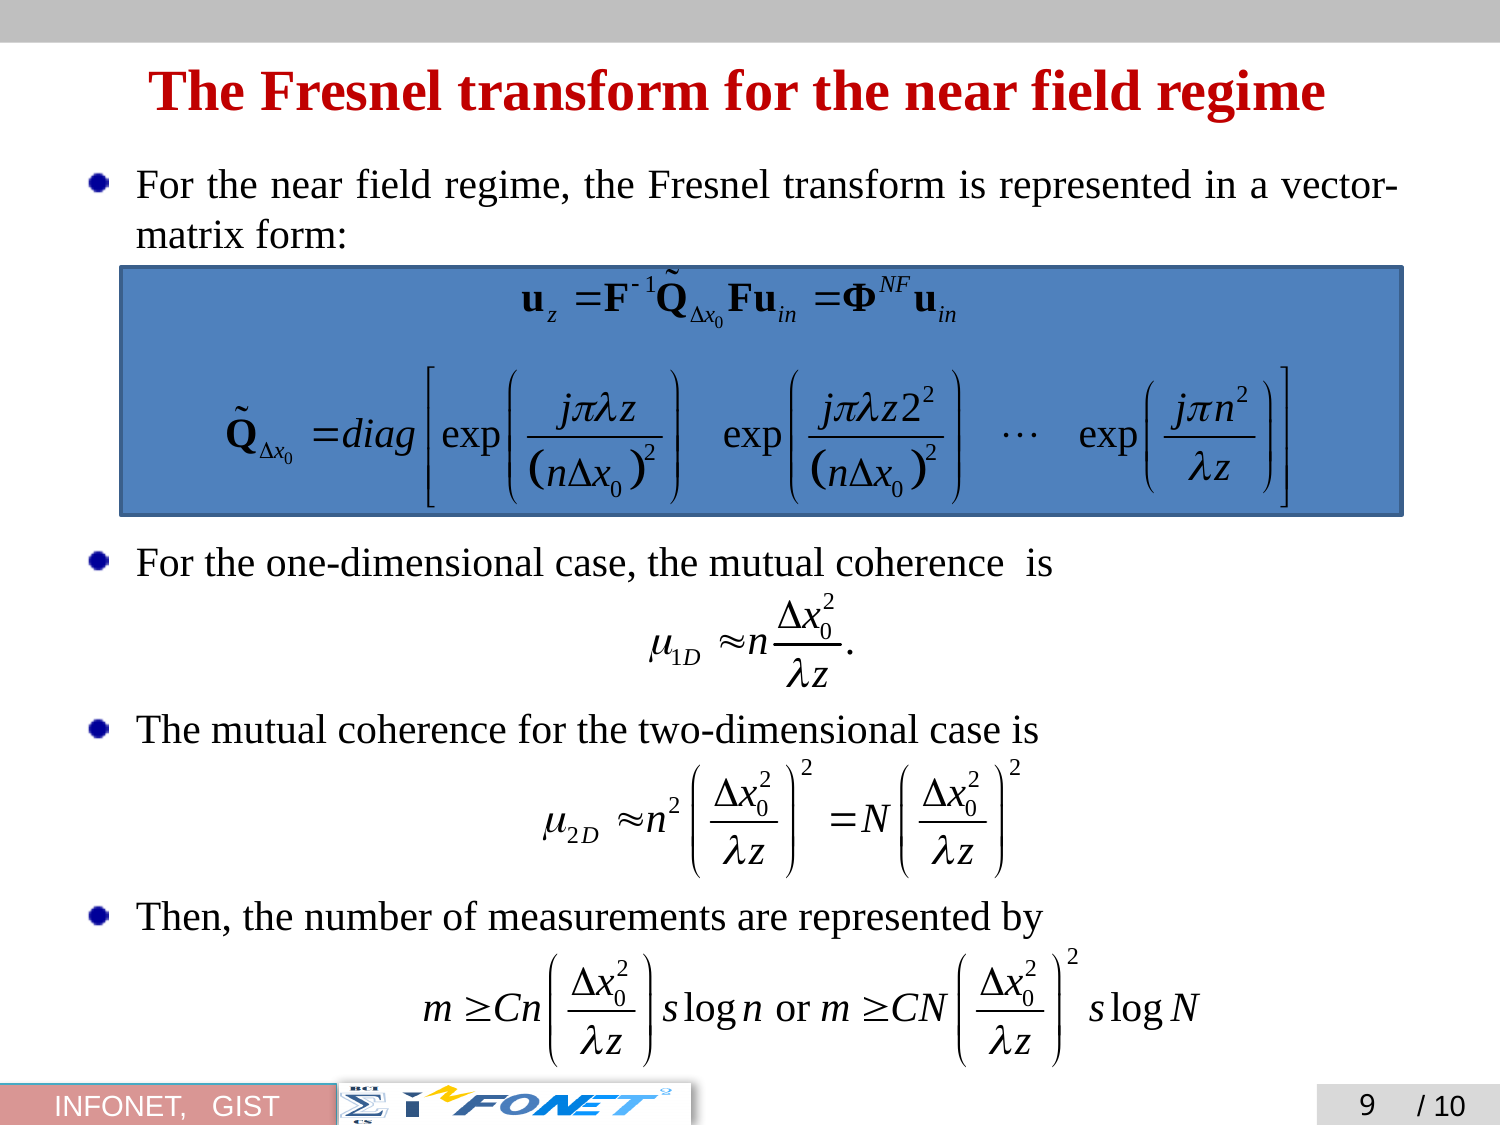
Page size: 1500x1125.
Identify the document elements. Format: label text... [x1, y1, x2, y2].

text_box For the one-dimensional case, the mutual coherence is The mutual coherence for the two-dimensional case is [64, 527, 1415, 881]
text_box For the near field regime, the Fresnel transform is represented in a vector-matrix form: [64, 148, 1415, 217]
picture [79, 712, 109, 742]
picture [79, 544, 109, 574]
picture [79, 899, 109, 929]
title The Fresnel transform for the near field regime [75, 45, 1425, 149]
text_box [518, 267, 961, 335]
picture [339, 1083, 691, 1125]
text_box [537, 751, 1026, 885]
text_box [119, 265, 1404, 517]
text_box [643, 585, 857, 693]
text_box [222, 361, 1301, 513]
picture [79, 166, 109, 196]
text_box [418, 940, 1207, 1075]
text_box Then, the number of measurements are represented by [64, 881, 1415, 961]
slide_number 9 [1344, 1078, 1426, 1125]
